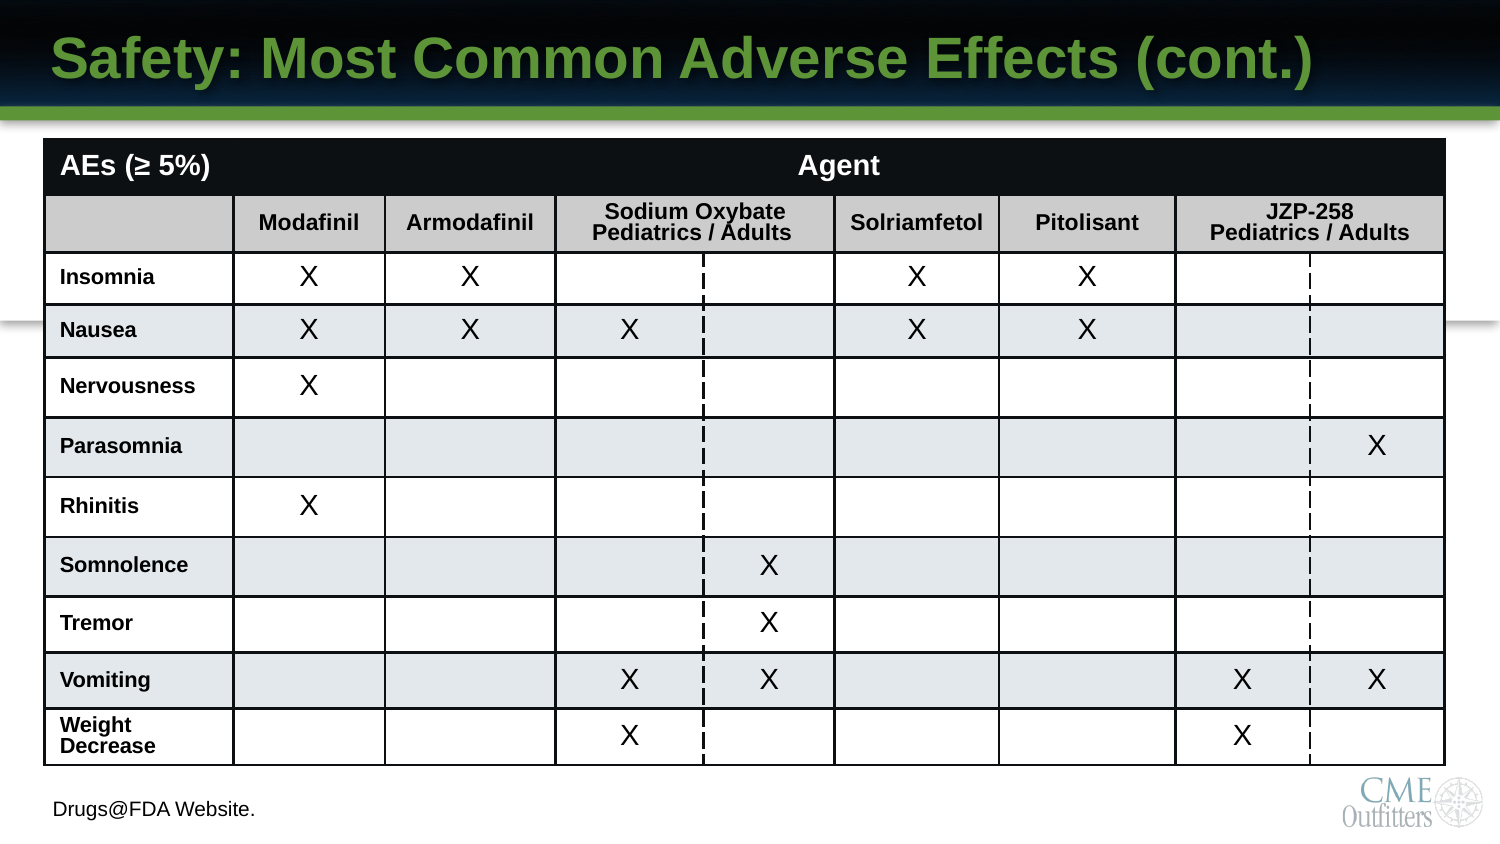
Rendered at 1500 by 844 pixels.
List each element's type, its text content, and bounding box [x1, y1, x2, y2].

table_cell [557, 359, 704, 416]
table_cell X [386, 306, 554, 356]
table_cell Vomiting [46, 654, 232, 707]
table_cell X [1177, 654, 1310, 707]
table_cell [836, 419, 998, 476]
table_cell [836, 598, 998, 651]
table_cell [704, 306, 833, 356]
table_cell X [1310, 419, 1443, 476]
table_cell [704, 254, 833, 303]
table_cell X [1310, 654, 1443, 707]
table_cell [1177, 419, 1310, 476]
table_cell X [235, 254, 384, 303]
table_cell [1177, 598, 1310, 651]
table_cell Nervousness [46, 359, 232, 416]
table_cell [386, 478, 554, 536]
table_cell JZP-258 Pediatrics / Adults [1177, 196, 1443, 251]
table_cell X [557, 306, 704, 356]
table_cell Modafinil [235, 196, 384, 251]
table_cell Armodafinil [386, 196, 554, 251]
table_cell [704, 710, 833, 764]
table_cell [386, 710, 554, 764]
table_header Agent [235, 140, 1443, 193]
table_cell X [557, 654, 704, 707]
table_cell [386, 359, 554, 416]
table_cell [836, 359, 998, 416]
table_cell [1000, 538, 1174, 595]
table_cell [557, 478, 704, 536]
table_cell Pitolisant [1000, 196, 1174, 251]
table_cell [1000, 419, 1174, 476]
table_cell [1310, 359, 1443, 416]
table_cell [1310, 478, 1443, 536]
table_cell X [235, 478, 384, 536]
table_cell Insomnia [46, 254, 232, 303]
table_cell [836, 478, 998, 536]
table_cell [1177, 306, 1310, 356]
table_cell [235, 710, 384, 764]
table_cell X [704, 598, 833, 651]
table_cell [1310, 538, 1443, 595]
table_header AEs (≥ 5%) [46, 140, 232, 193]
table_cell Somnolence [46, 538, 232, 595]
table_cell X [1000, 306, 1174, 356]
table_cell [235, 419, 384, 476]
table_cell [235, 538, 384, 595]
table_cell Tremor [46, 598, 232, 651]
table_cell [46, 196, 232, 251]
table_cell [1310, 306, 1443, 356]
table_cell [836, 654, 998, 707]
table_cell [704, 359, 833, 416]
title Safety: Most Common Adverse Effects (cont.) [50, 23, 1448, 99]
table_cell [235, 598, 384, 651]
table_cell [1000, 359, 1174, 416]
table_cell [1000, 710, 1174, 764]
list Drugs@FDA Website. [0, 799, 1500, 844]
table_cell X [235, 306, 384, 356]
table_cell [1000, 598, 1174, 651]
table_cell Rhinitis [46, 478, 232, 536]
table_cell Solriamfetol [836, 196, 998, 251]
table_cell X [704, 538, 833, 595]
table_cell [836, 710, 998, 764]
table_cell X [235, 359, 384, 416]
table_cell [1310, 710, 1443, 764]
table_cell [836, 538, 998, 595]
table_cell [557, 254, 704, 303]
table_cell X [1177, 710, 1310, 764]
table_cell [704, 419, 833, 476]
table_cell Sodium Oxybate Pediatrics / Adults [557, 196, 833, 251]
table_cell [386, 598, 554, 651]
table_cell [1177, 538, 1310, 595]
table_cell X [836, 254, 998, 303]
table_cell [1177, 254, 1310, 303]
table_cell [235, 654, 384, 707]
table_cell [557, 598, 704, 651]
picture [0, 0, 1500, 106]
table_cell [557, 419, 704, 476]
table_cell [1000, 478, 1174, 536]
table_cell [557, 538, 704, 595]
table_cell Weight Decrease [46, 710, 232, 764]
table_cell X [836, 306, 998, 356]
table_cell [386, 538, 554, 595]
table_cell Parasomnia [46, 419, 232, 476]
table_cell [1000, 654, 1174, 707]
table_cell [1310, 254, 1443, 303]
table_cell [1177, 478, 1310, 536]
table_cell X [557, 710, 704, 764]
table_cell [1310, 598, 1443, 651]
table_cell [1177, 359, 1310, 416]
table_cell [386, 419, 554, 476]
table_cell X [704, 654, 833, 707]
table_cell [386, 654, 554, 707]
table_cell X [1000, 254, 1174, 303]
table_cell Nausea [46, 306, 232, 356]
table_cell X [386, 254, 554, 303]
table_cell [704, 478, 833, 536]
